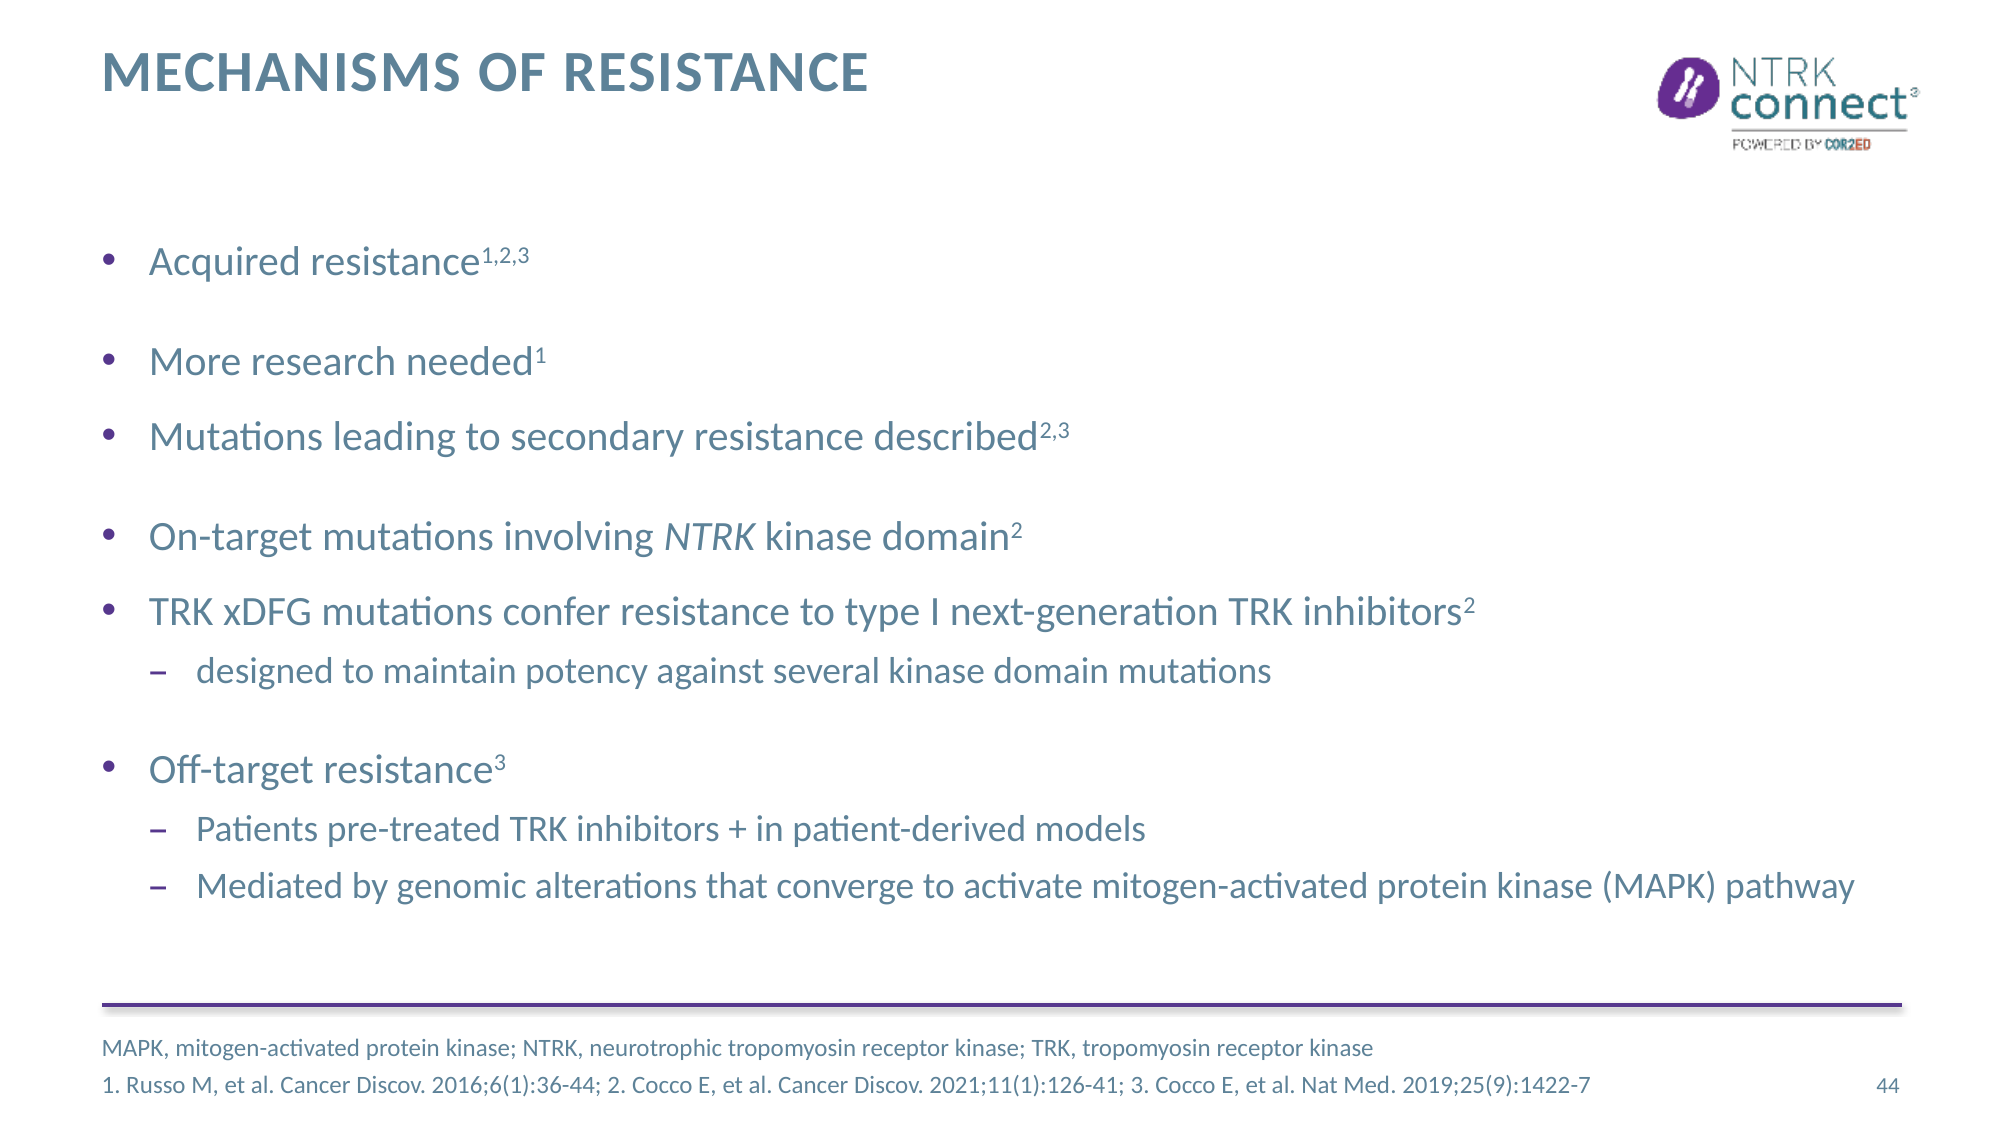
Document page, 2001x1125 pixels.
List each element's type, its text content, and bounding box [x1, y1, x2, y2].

slide_number 44 [1771, 1054, 1900, 1115]
list MAPK, mitogen-activated protein kinase; NTRK, neurotrophic tropomyosin receptor kinase; TRK, tropomyosin receptor kinase 1. Russo M, et al. Cancer Discov. 2016;6(1):36-44; 2. Cocco E, et al. Cancer Discov. 2021;11(1):126-41; 3. Cocco E, et al. Nat Med. 2019;25(9):1422-7 [101, 1035, 1772, 1095]
title Mechanisms of Resistance [101, 40, 1536, 173]
list Acquired resistance1,2,3 More research needed1 Mutations leading to secondary resistance described2,3 On-target mutations involving NTRK kinase domain2 TRK xDFG mutations confer resistance to type I next-generation TRK inhibitors2 designed to maintain potency against several kinase domain mutations Off-target resistance3 Patients pre-treated TRK inhibitors + in patient-derived models Mediated by genomic alterations that converge to activate mitogen-activated protein kinase (MAPK) pathway [101, 233, 1901, 977]
picture [1638, 44, 1933, 163]
